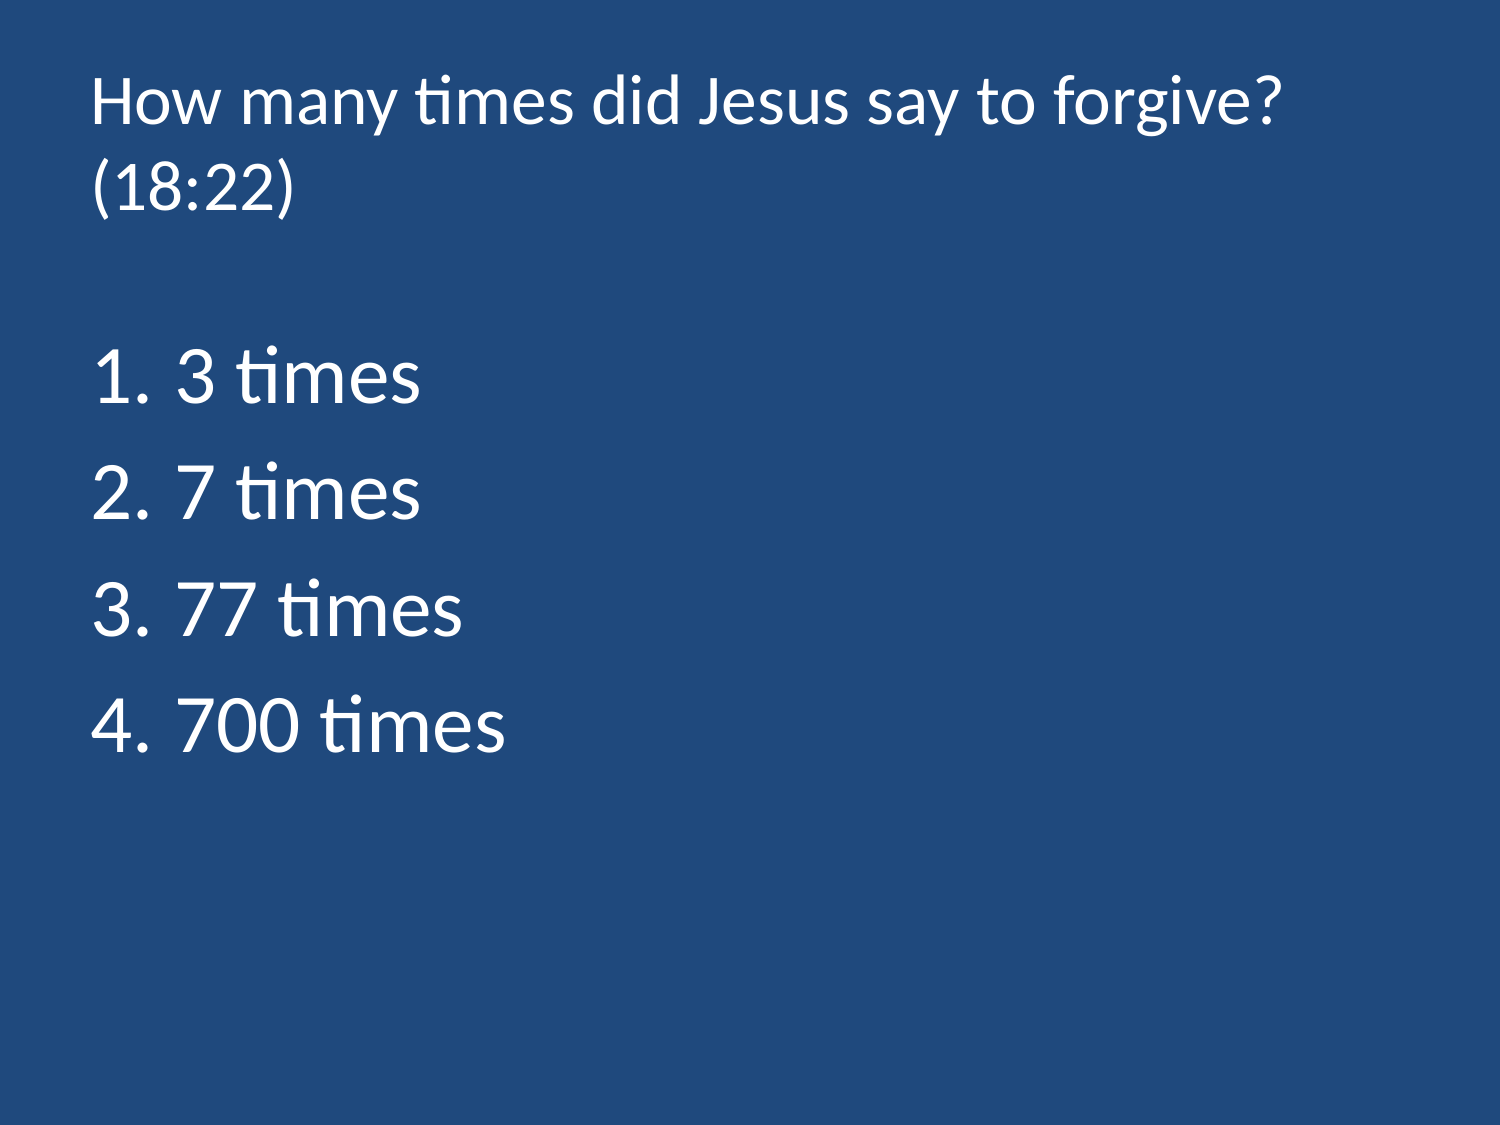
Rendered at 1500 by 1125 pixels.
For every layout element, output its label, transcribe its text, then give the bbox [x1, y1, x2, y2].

list 3 times 7 times 77 times 700 times [75, 312, 1425, 1005]
title How many times did Jesus say to forgive? (18:22) [75, 45, 1425, 233]
